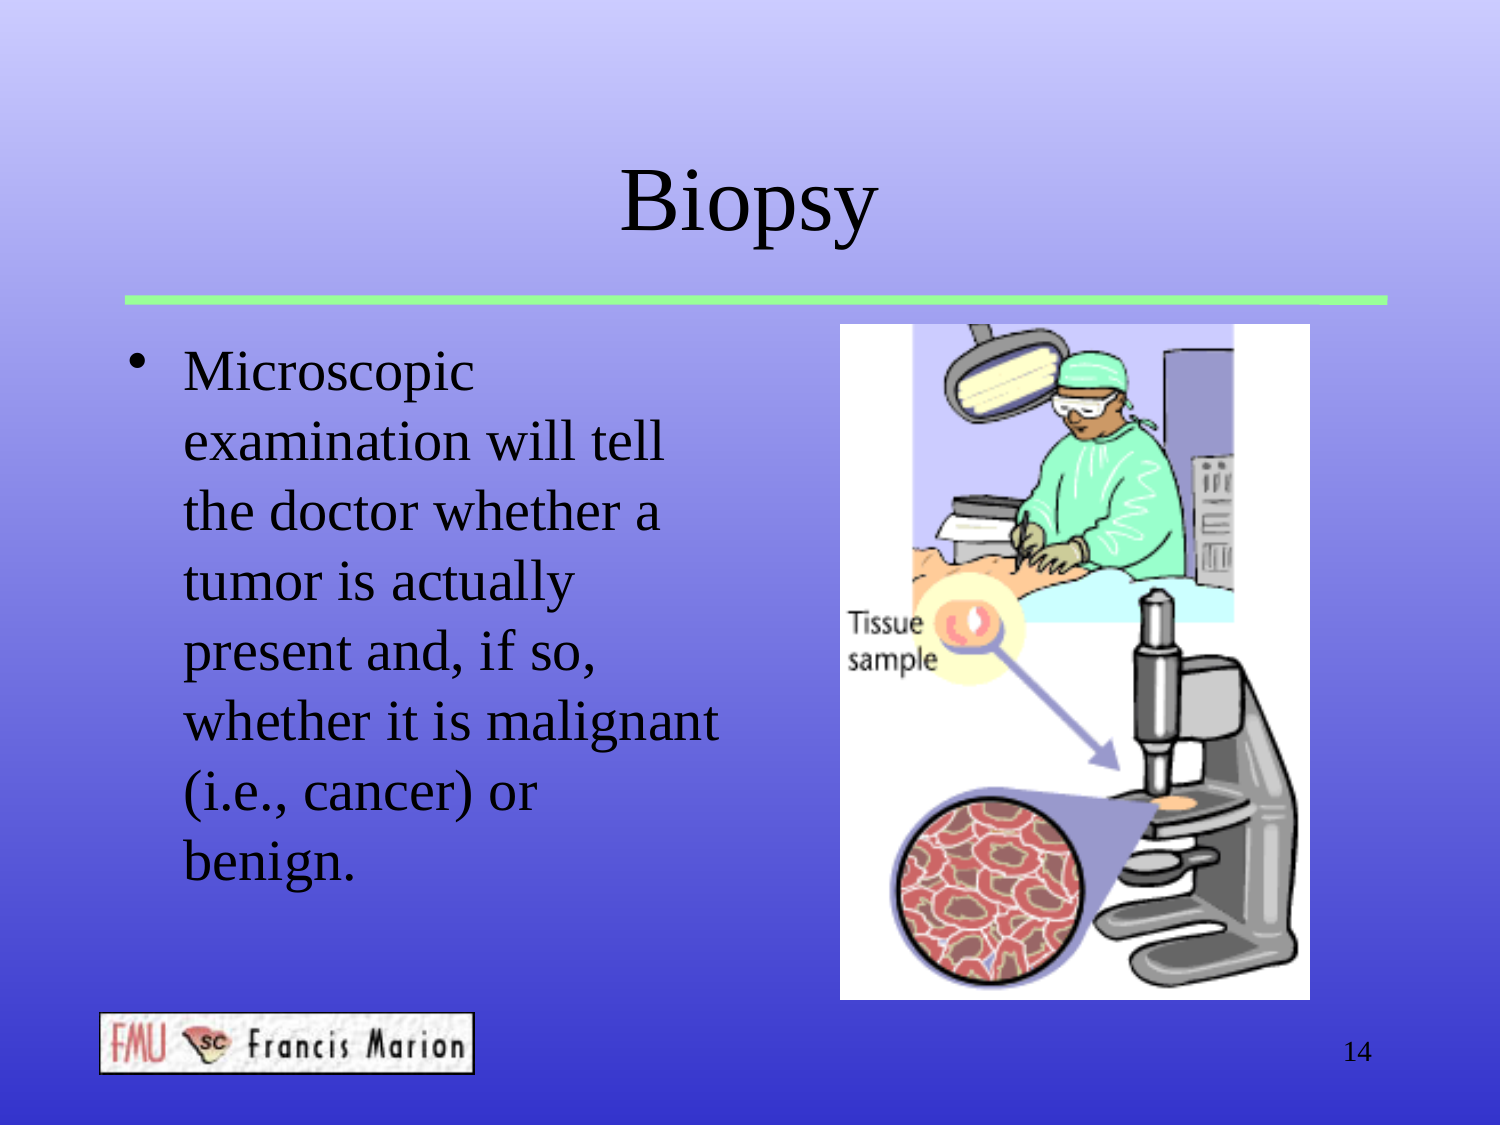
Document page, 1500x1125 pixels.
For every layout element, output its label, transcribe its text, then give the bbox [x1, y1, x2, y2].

title Biopsy [112, 99, 1388, 288]
picture [99, 1012, 475, 1075]
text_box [839, 324, 1311, 1001]
list Microscopic examination will tell the doctor whether a tumor is actually present and, if so, whether it is malignant (i.e., cancer) or benign. [112, 324, 738, 1001]
slide_number 14 [1074, 1024, 1388, 1101]
